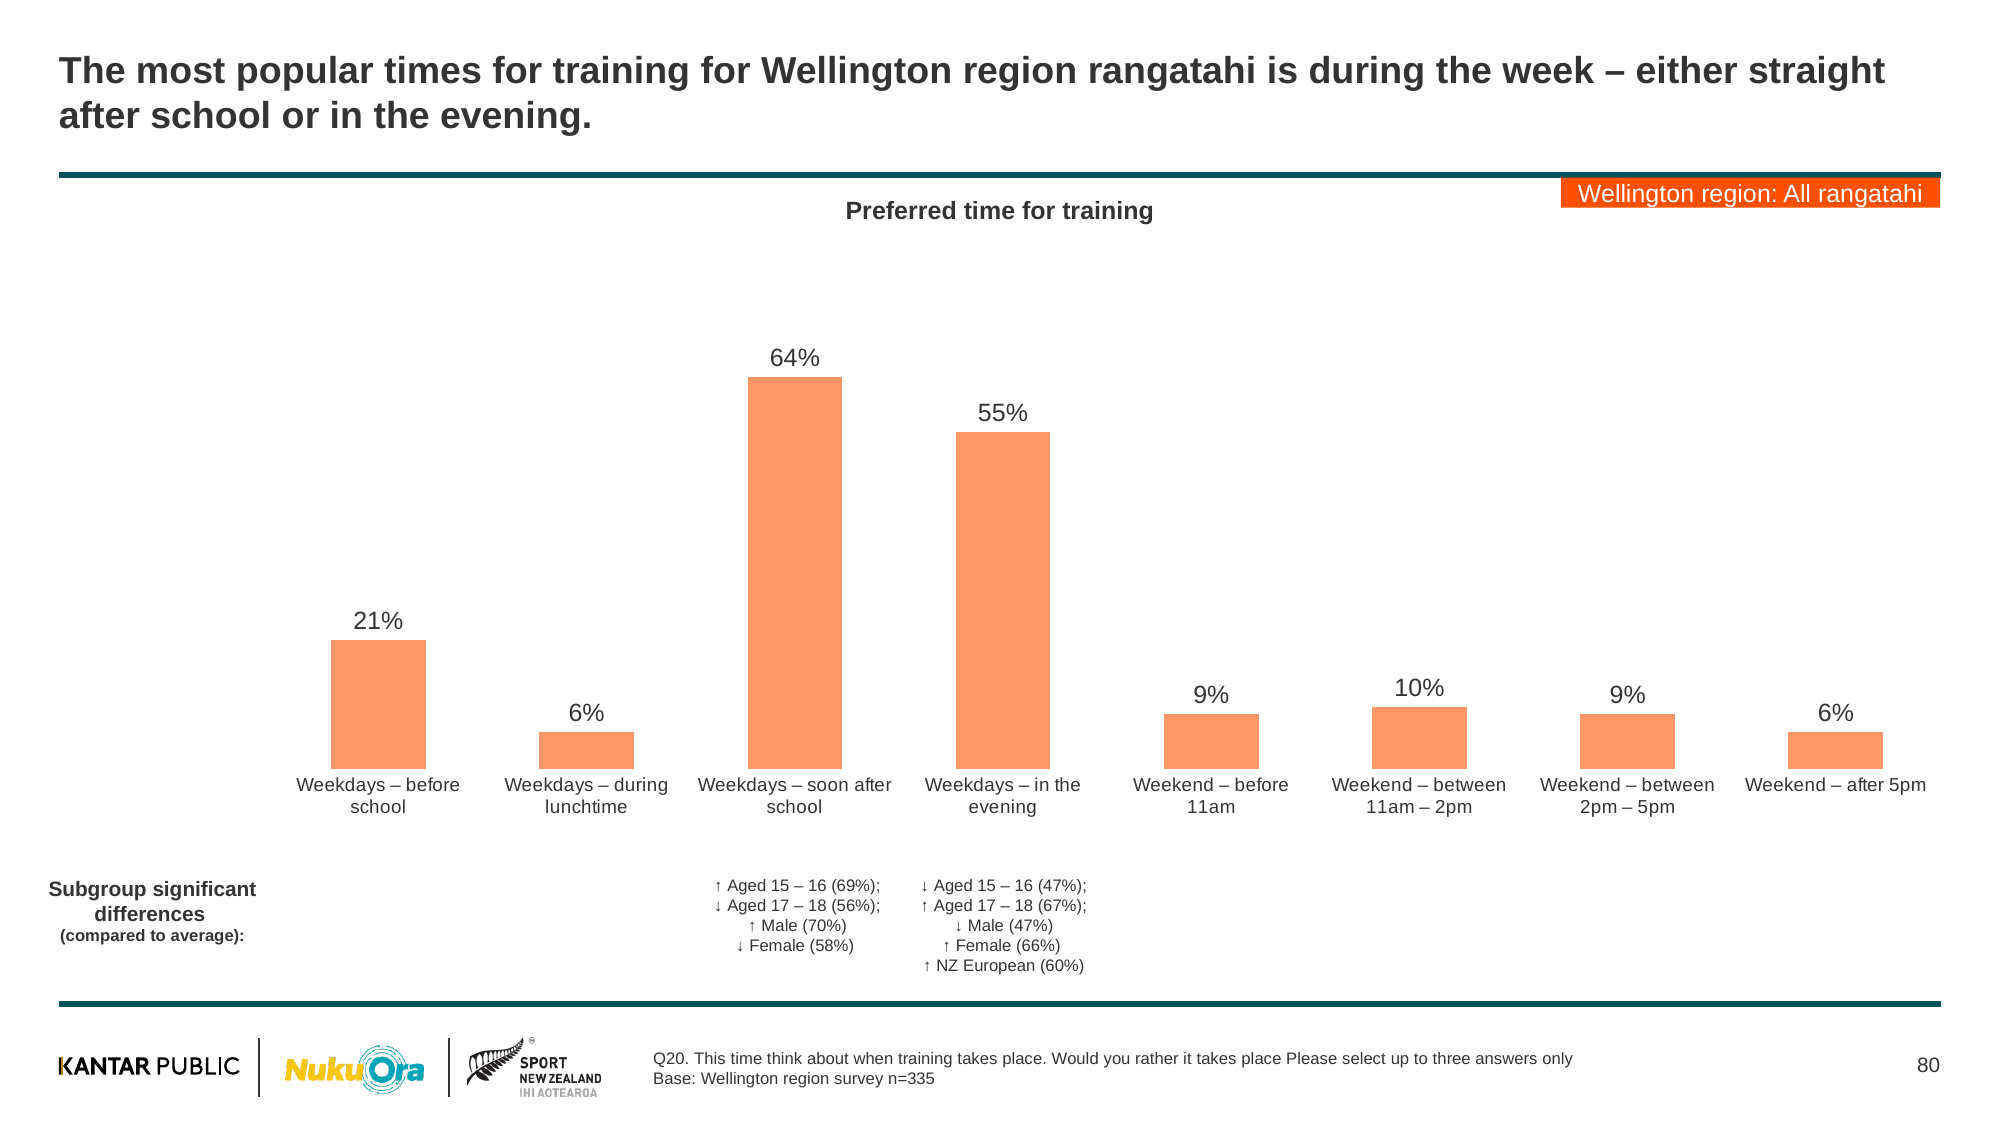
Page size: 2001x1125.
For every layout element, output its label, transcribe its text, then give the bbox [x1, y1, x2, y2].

text_box Wellington region: All rangatahi [1560, 177, 1941, 208]
text_box ↑ Aged 15 – 16 (69%); ↓ Aged 17 – 18 (56%); ↑ Male (70%) ↓ Female (58%) [701, 930, 894, 956]
text_box ↓ Aged 15 – 16 (47%); ↑ Aged 17 – 18 (67%); ↓ Male (47%) ↑ Female (66%) ↑ NZ European (60%) [908, 930, 1100, 976]
footer Q20. This time think about when training takes place. Would you rather it takes place Please select up to three answers only Base: Wellington region survey n=335 [653, 1057, 1780, 1079]
picture [467, 1037, 601, 1097]
title The most popular times for training for Wellington region rangatahi is during the week – either straight after school or in the evening. [59, 45, 1941, 112]
slide_number 80 [1780, 1048, 1941, 1081]
chart [273, 280, 1940, 930]
picture [277, 1040, 431, 1094]
text_box Preferred time for training [791, 195, 1209, 225]
text_box Subgroup significant differences (compared to average): [45, 875, 260, 946]
